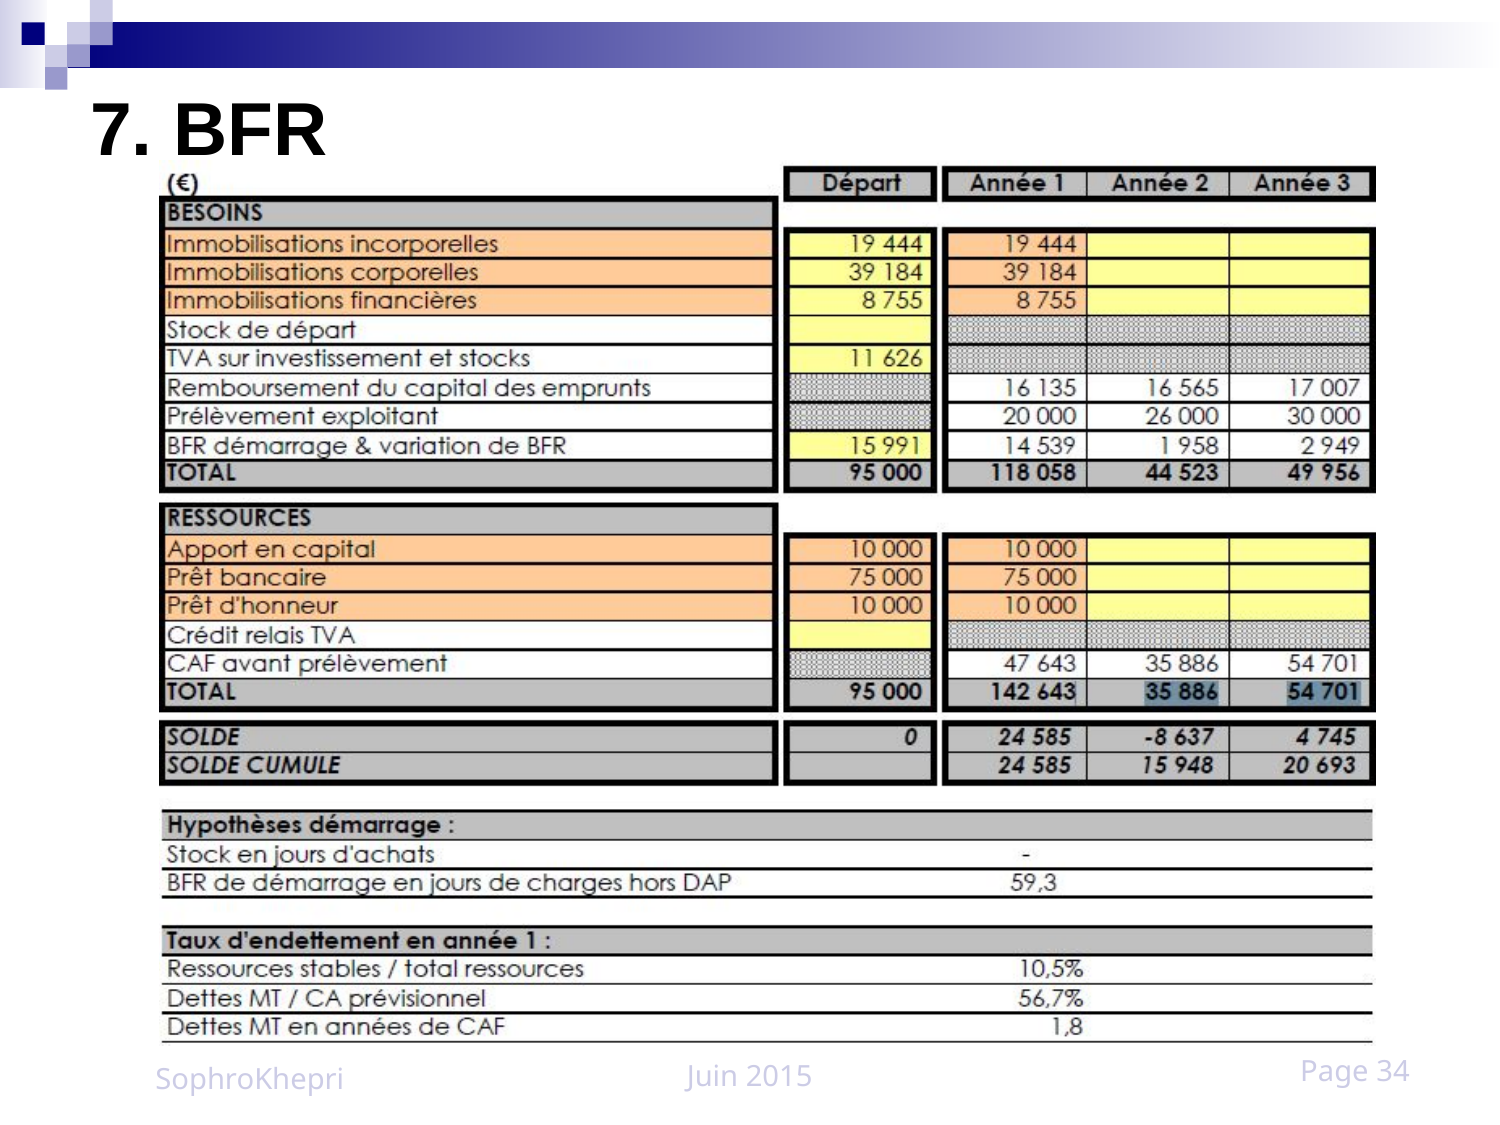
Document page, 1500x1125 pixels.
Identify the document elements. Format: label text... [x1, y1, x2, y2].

title 7. BFR [75, 42, 1425, 209]
slide_number Page 34 [1074, 1025, 1425, 1100]
footer Juin 2015 [512, 1054, 988, 1100]
slide_number SophroKhepri [75, 1024, 425, 1103]
picture [159, 160, 1377, 1046]
